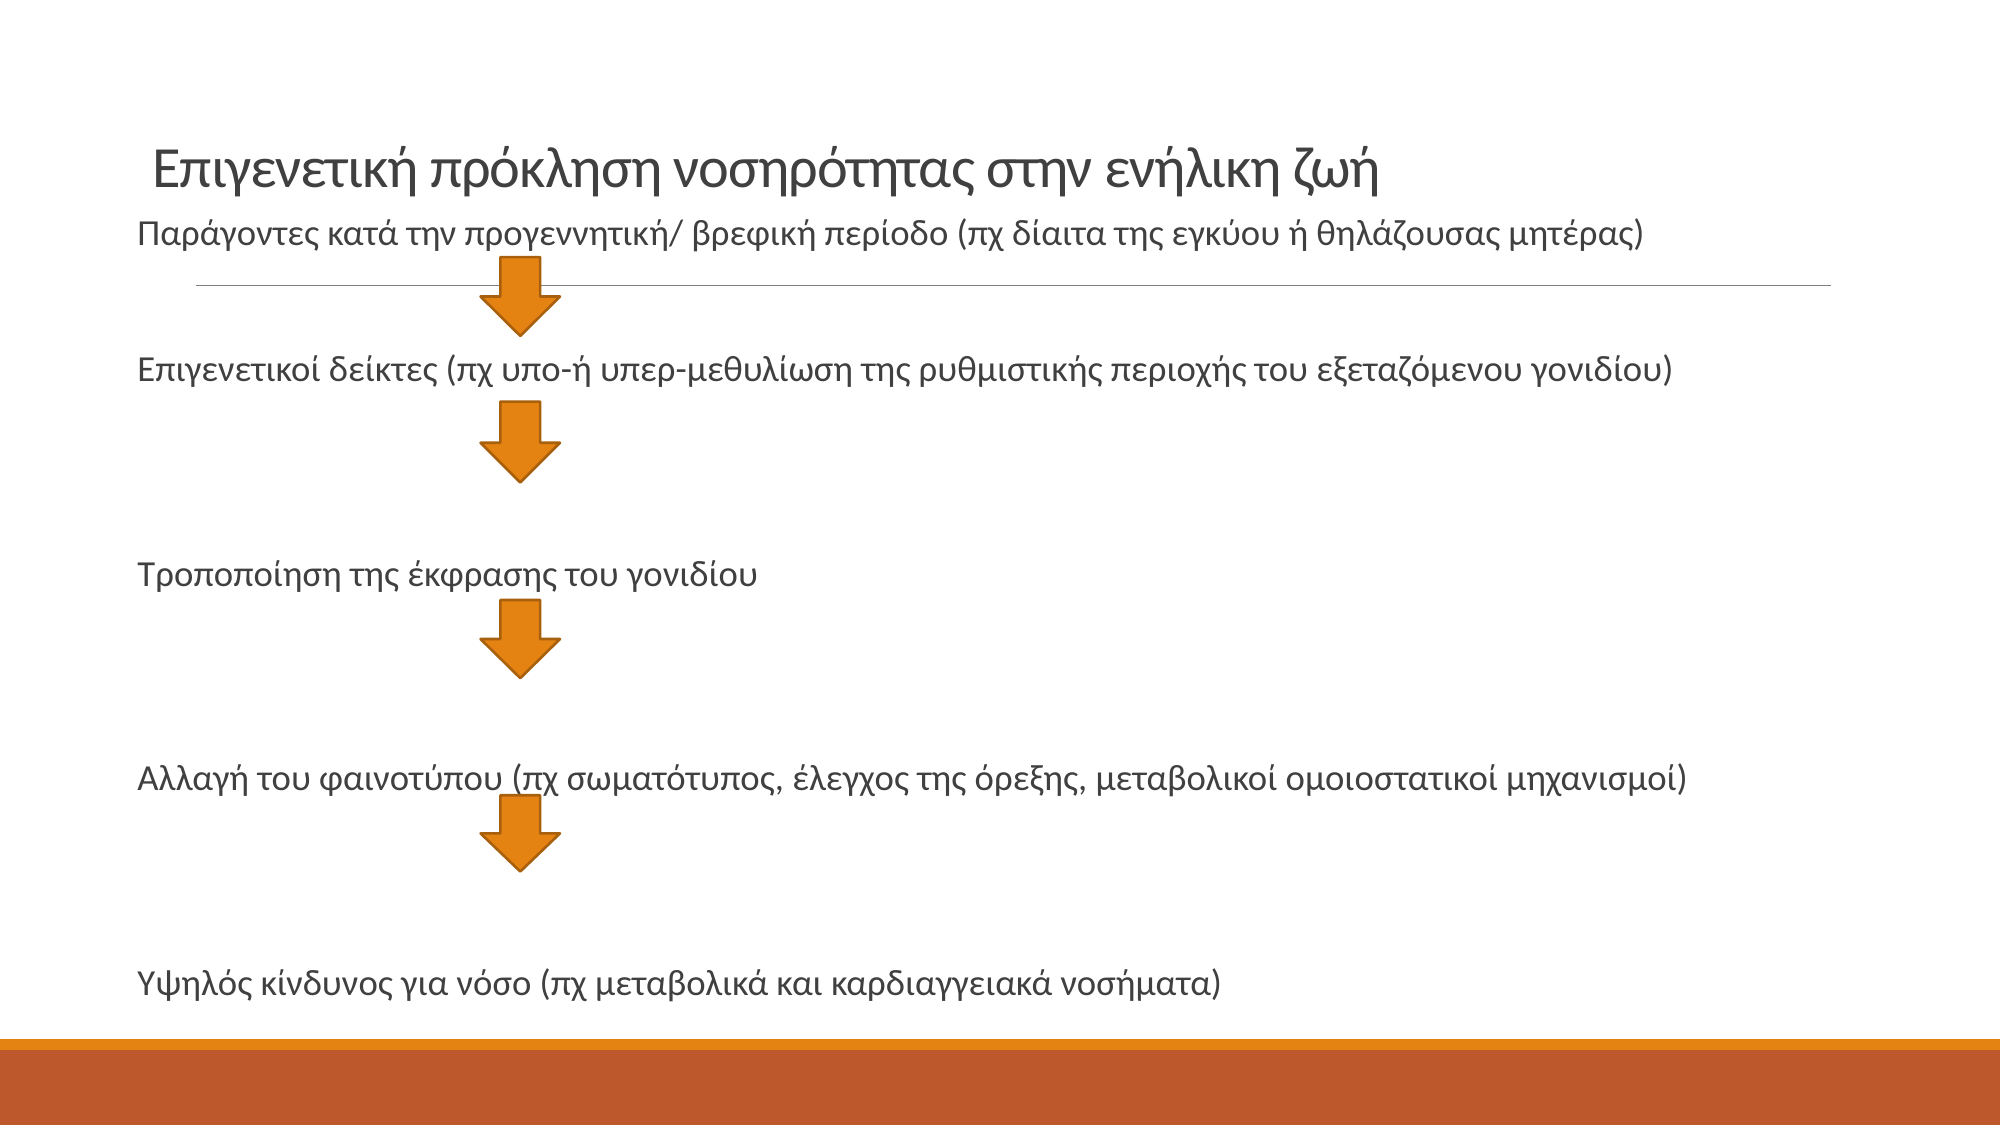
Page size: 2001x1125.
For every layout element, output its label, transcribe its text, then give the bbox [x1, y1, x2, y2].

text_box [479, 598, 562, 680]
text_box [479, 793, 562, 873]
text_box [479, 255, 562, 337]
list Παράγοντες κατά την προγεννητική/ βρεφική περίοδο (πχ δίαιτα της εγκύου ή θηλάζουσας μητέρας) Επιγενετικοί δείκτες (πχ υπο-ή υπερ-μεθυλίωση της ρυθμιστικής περιοχής του εξεταζόμενου γονιδίου) Τροποποίηση της έκφρασης του γονιδίου Αλλαγή του φαινοτύπου (πχ σωματότυπος, έλεγχος της όρεξης, μεταβολικοί ομοιοστατικοί μηχανισμοί) Υψηλός κίνδυνος για νόσο (πχ μεταβολικά και καρδιαγγειακά νοσήματα) [137, 206, 1863, 1014]
title Επιγενετική πρόκληση νοσηρότητας στην ενήλικη ζωή [137, 59, 1863, 206]
text_box [479, 400, 562, 484]
